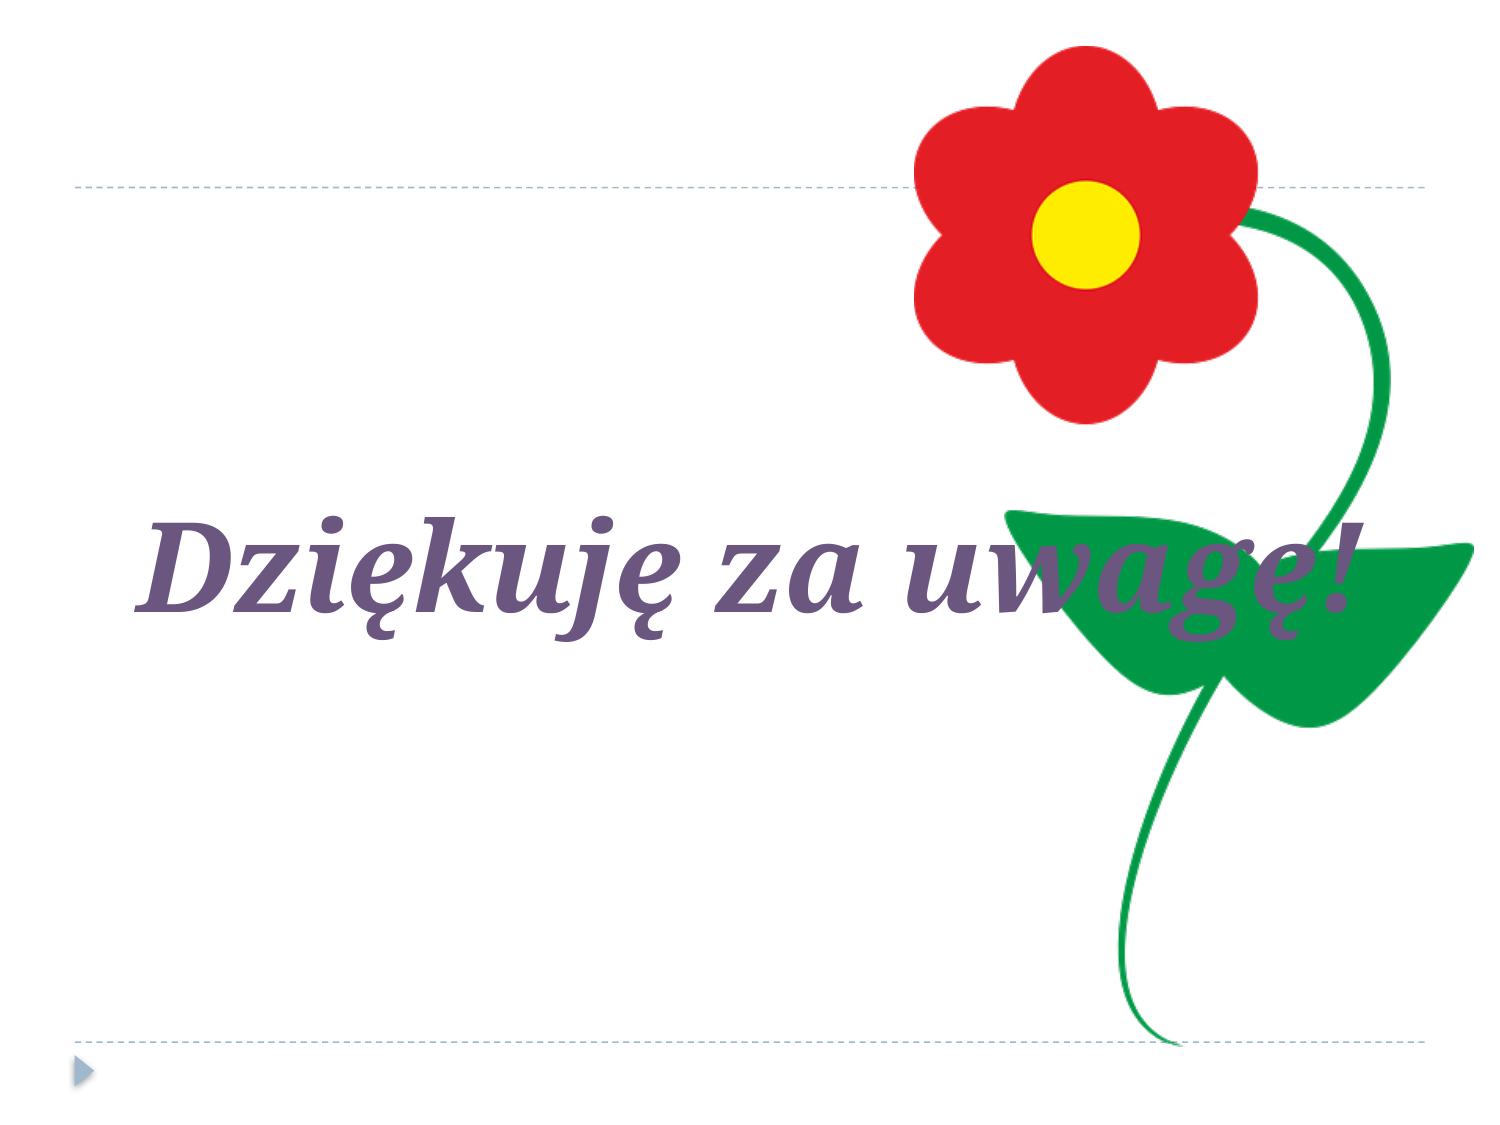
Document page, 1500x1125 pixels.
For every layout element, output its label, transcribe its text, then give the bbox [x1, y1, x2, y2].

picture [913, 46, 1474, 1048]
list Dziękuję za uwagę! [76, 479, 907, 657]
